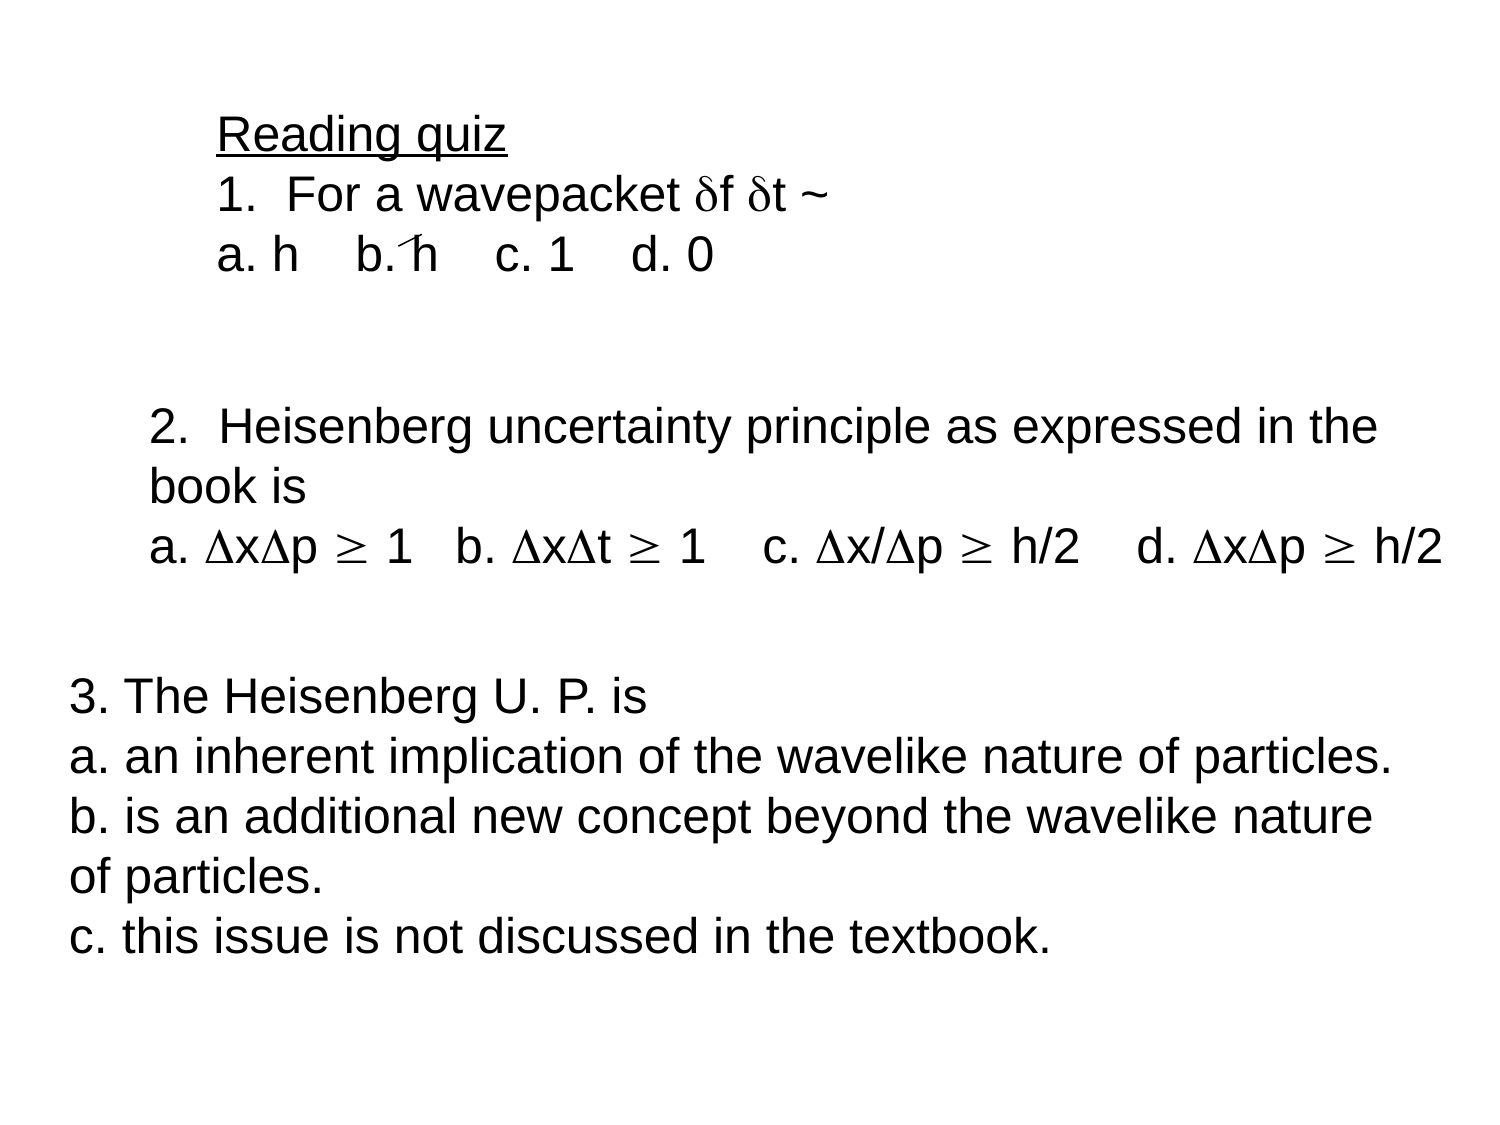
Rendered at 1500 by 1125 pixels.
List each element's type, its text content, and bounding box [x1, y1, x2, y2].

text_box Reading quiz 1. For a wavepacket f t ~ a. h b. h c. 1 d. 0 [201, 93, 859, 349]
text_box 2. Heisenberg uncertainty principle as expressed in the book is a. xp  1 b. xt  1 c. x/p  h/2 d. xp  h/2 [133, 386, 1459, 582]
text_box 3. The Heisenberg U. P. is a. an inherent implication of the wavelike nature of particles. b. is an additional new concept beyond the wavelike nature of particles. c. this issue is not discussed in the textbook. [54, 656, 1410, 971]
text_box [398, 234, 423, 247]
